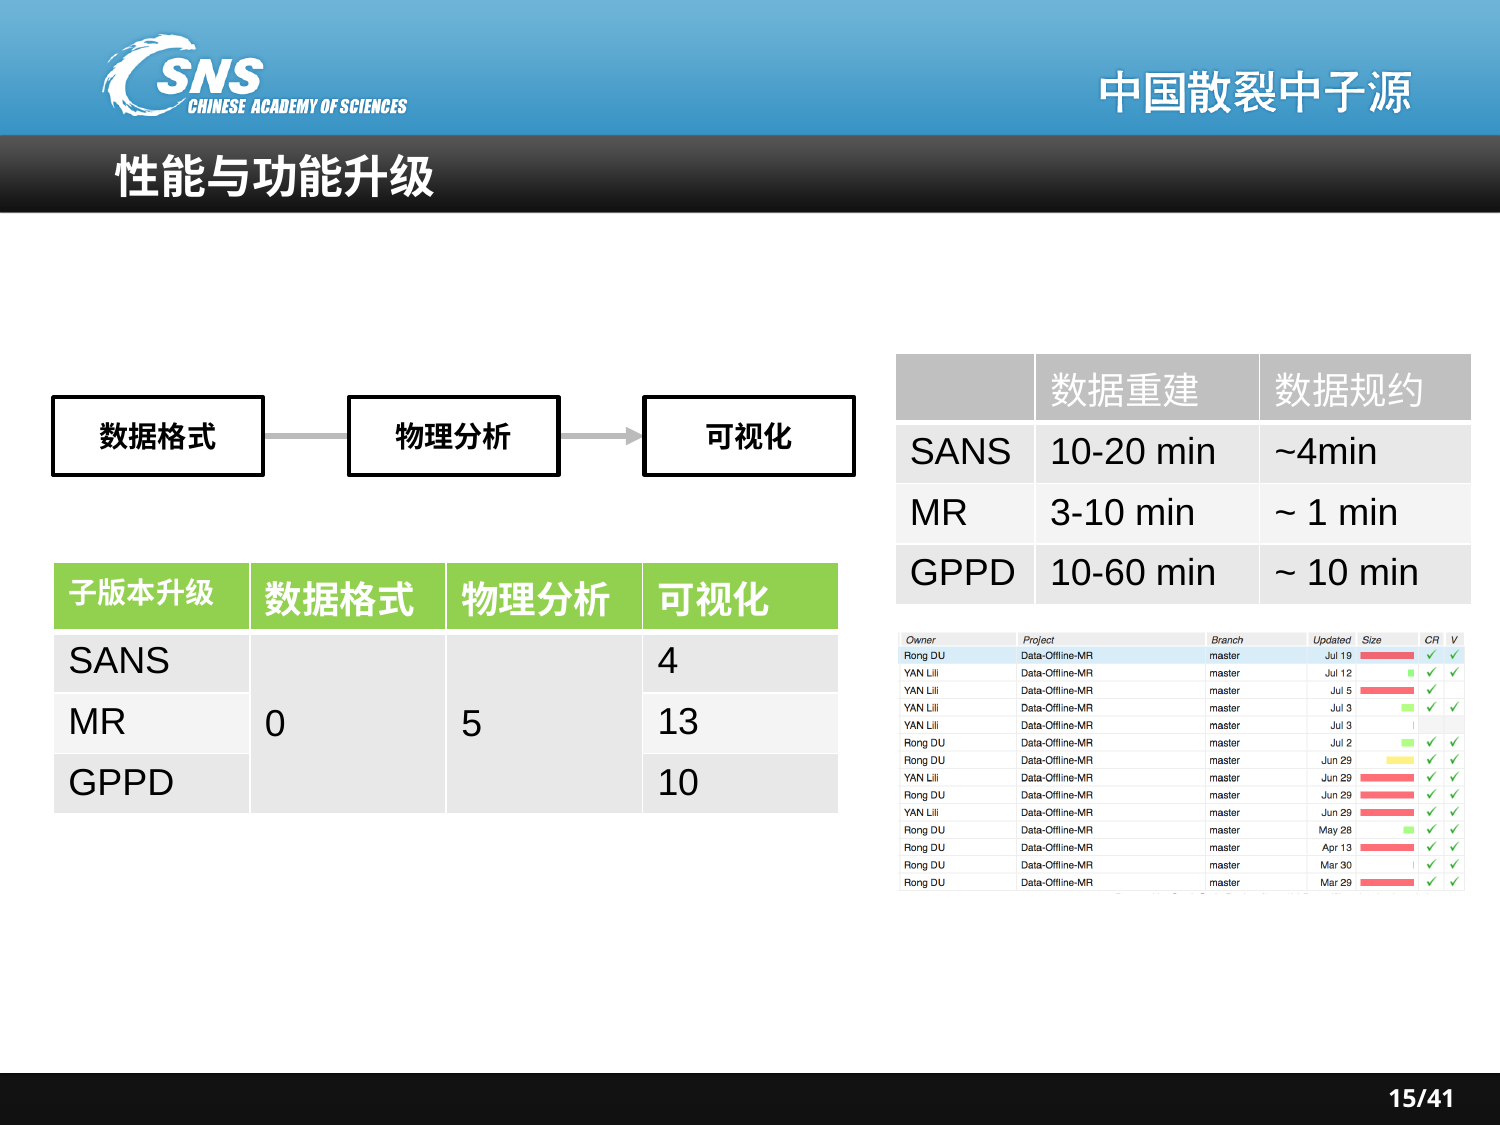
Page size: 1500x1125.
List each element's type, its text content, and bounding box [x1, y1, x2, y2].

table_header 数据重建 [1036, 354, 1259, 420]
table_cell 0 [251, 635, 445, 813]
text_box 物理分析 [347, 395, 561, 435]
table_header 可视化 [643, 563, 838, 629]
table_cell 13 [643, 694, 838, 753]
table_header 数据格式 [251, 563, 445, 629]
table_cell ~4min [1260, 425, 1471, 483]
table_cell ~ 10 min [1260, 545, 1471, 604]
table_header 数据规约 [1260, 354, 1471, 420]
table_header [896, 354, 1034, 420]
table_cell SANS [896, 425, 1034, 483]
picture [0, 0, 1500, 1125]
table_cell 10-20 min [1036, 425, 1259, 483]
table_header 子版本升级 [54, 563, 249, 629]
table_header 物理分析 [447, 563, 642, 629]
table_cell GPPD [896, 545, 1034, 604]
slide_number 15/41 [1340, 1074, 1471, 1118]
table_cell 3-10 min [1036, 484, 1259, 543]
table_cell 10 [643, 754, 838, 813]
table_cell SANS [54, 635, 249, 692]
table_cell ~ 1 min [1260, 484, 1471, 543]
table_cell MR [896, 484, 1034, 543]
text_box 物理分析 [347, 445, 561, 477]
title 性能与功能升级 [99, 137, 1125, 213]
table_cell 5 [447, 635, 642, 813]
table_cell 4 [643, 635, 838, 692]
table_cell 10-60 min [1036, 545, 1259, 604]
table_cell MR [54, 694, 249, 753]
text_box 数据格式 [51, 395, 265, 477]
text_box 可视化 [642, 395, 856, 477]
table_cell GPPD [54, 754, 249, 813]
